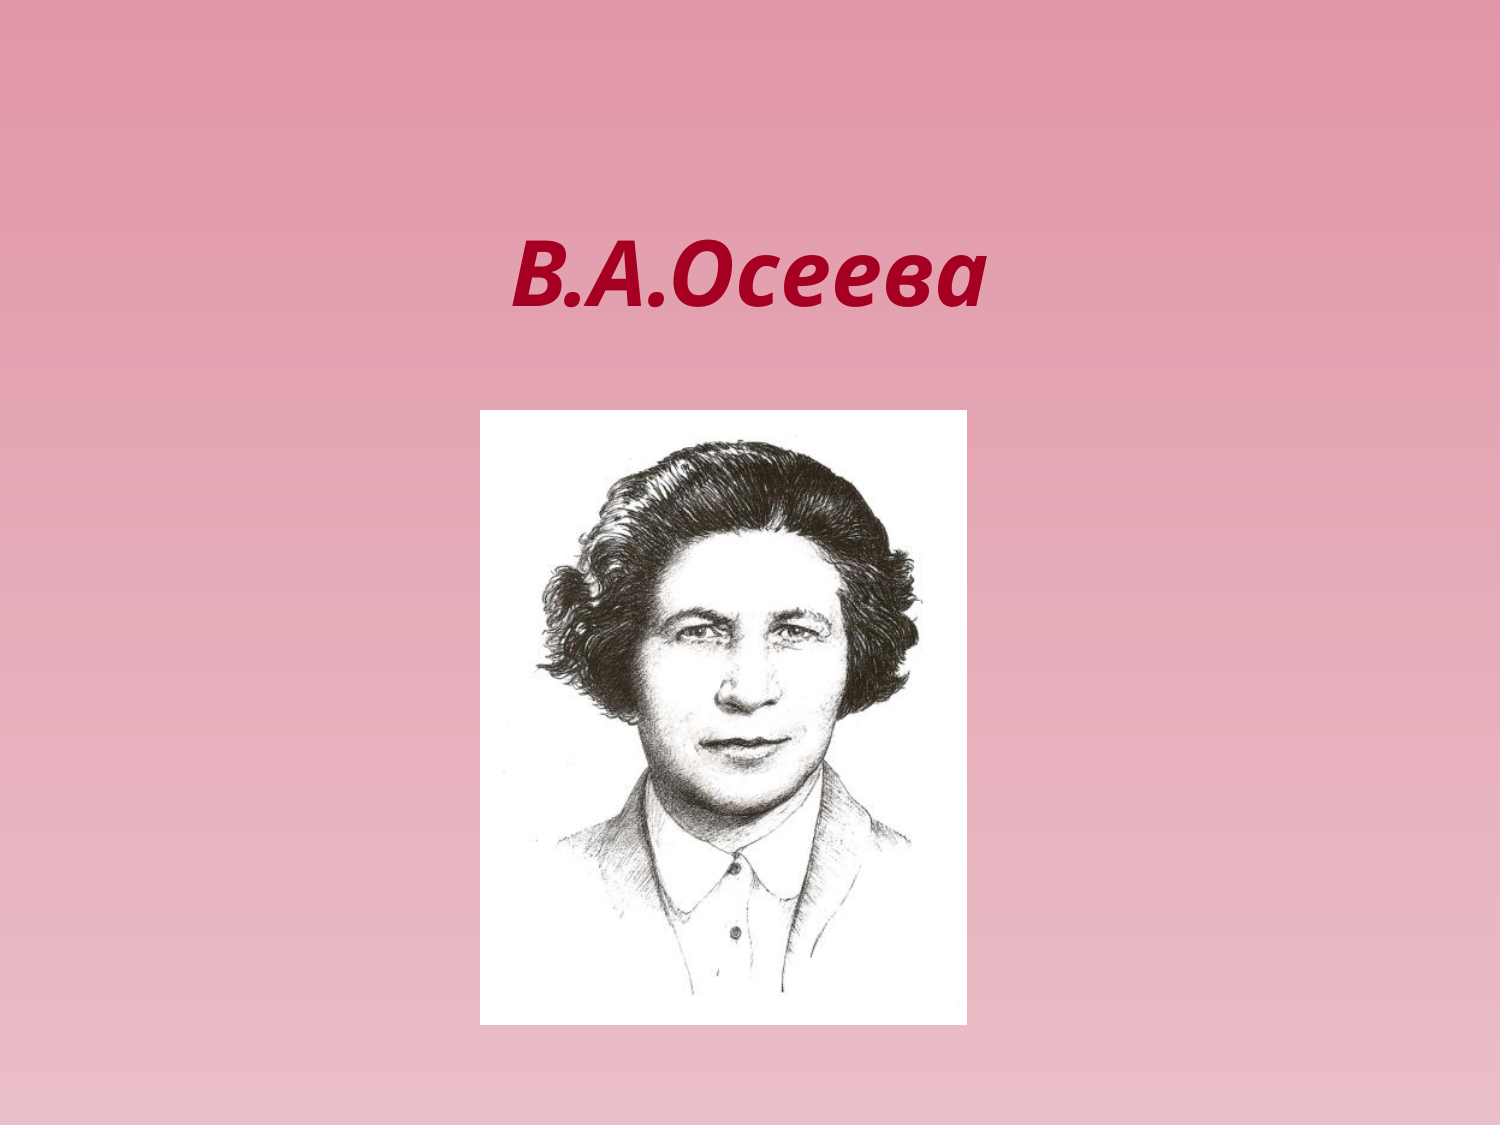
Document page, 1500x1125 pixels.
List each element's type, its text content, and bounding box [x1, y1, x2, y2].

title В.А.Осеева [112, 117, 1388, 422]
picture [480, 409, 967, 1025]
